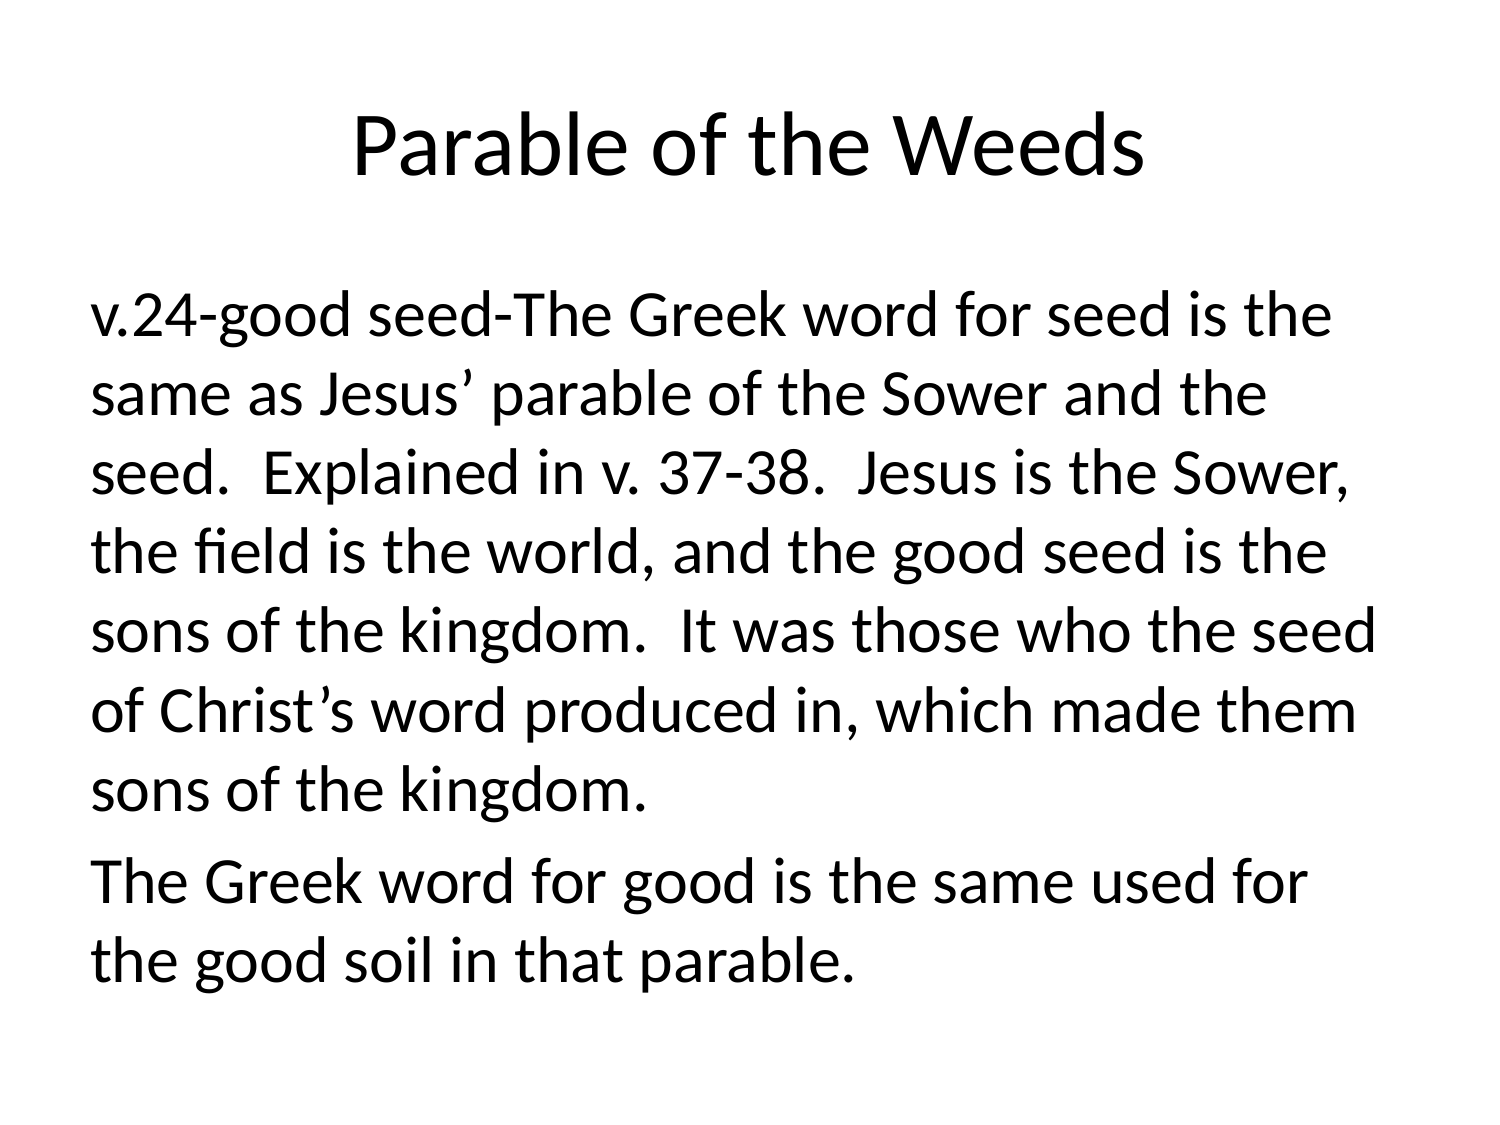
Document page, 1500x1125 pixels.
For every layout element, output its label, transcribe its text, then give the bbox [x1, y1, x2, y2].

list v.24-good seed-The Greek word for seed is the same as Jesus’ parable of the Sower and the seed. Explained in v. 37-38. Jesus is the Sower, the field is the world, and the good seed is the sons of the kingdom. It was those who the seed of Christ’s word produced in, which made them sons of the kingdom. The Greek word for good is the same used for the good soil in that parable. [75, 262, 1425, 1005]
title Parable of the Weeds [75, 45, 1425, 233]
